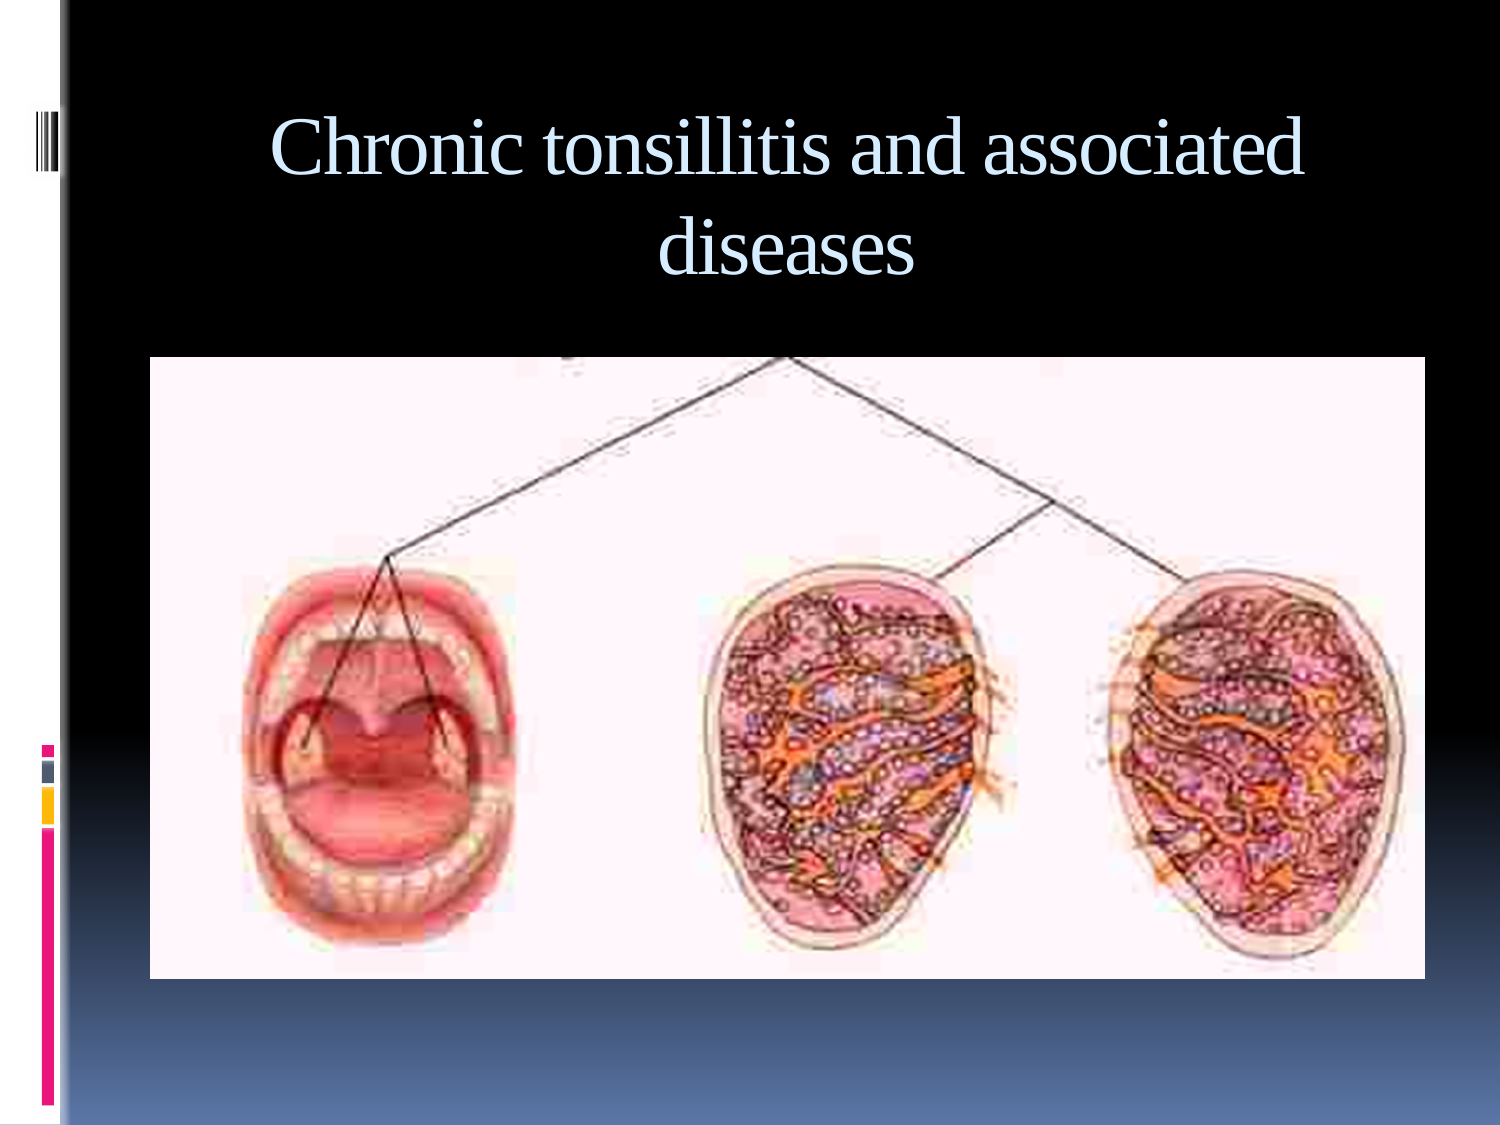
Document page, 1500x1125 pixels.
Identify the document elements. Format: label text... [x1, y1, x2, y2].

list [149, 356, 1426, 979]
title Chronic tonsillitis and associated diseases [150, 83, 1425, 234]
